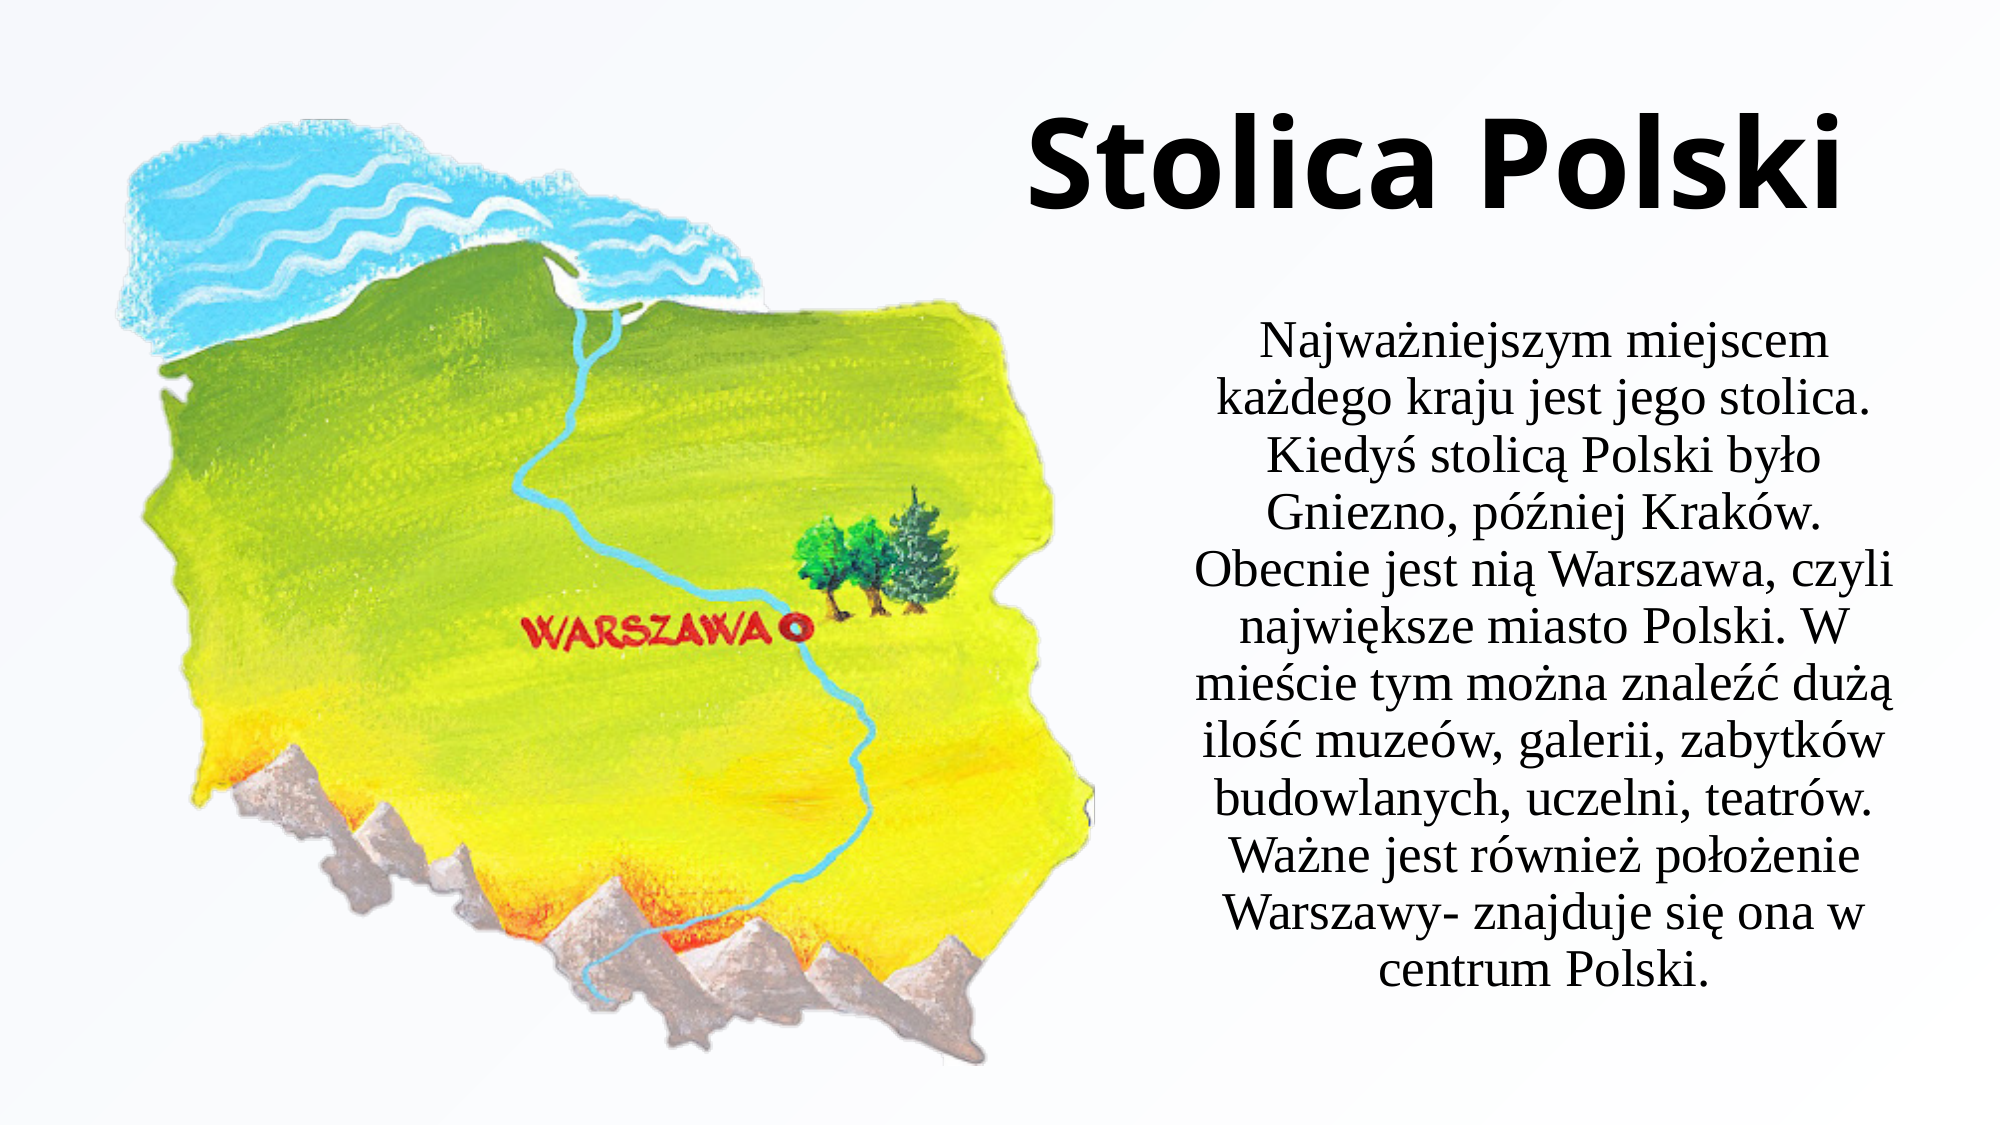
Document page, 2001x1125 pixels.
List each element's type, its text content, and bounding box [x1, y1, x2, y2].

list Najważniejszym miejscem każdego kraju jest jego stolica. Kiedyś stolicą Polski było Gniezno, później Kraków. Obecnie jest nią Warszawa, czyli największe miasto Polski. W mieście tym można znaleźć dużą ilość muzeów, galerii, zabytków budowlanych, uczelni, teatrów. Ważne jest również położenie Warszawy- znajduje się ona w centrum Polski. [1177, 304, 1912, 1019]
picture [84, 104, 1103, 1066]
title Stolica Polski [137, 59, 1863, 278]
